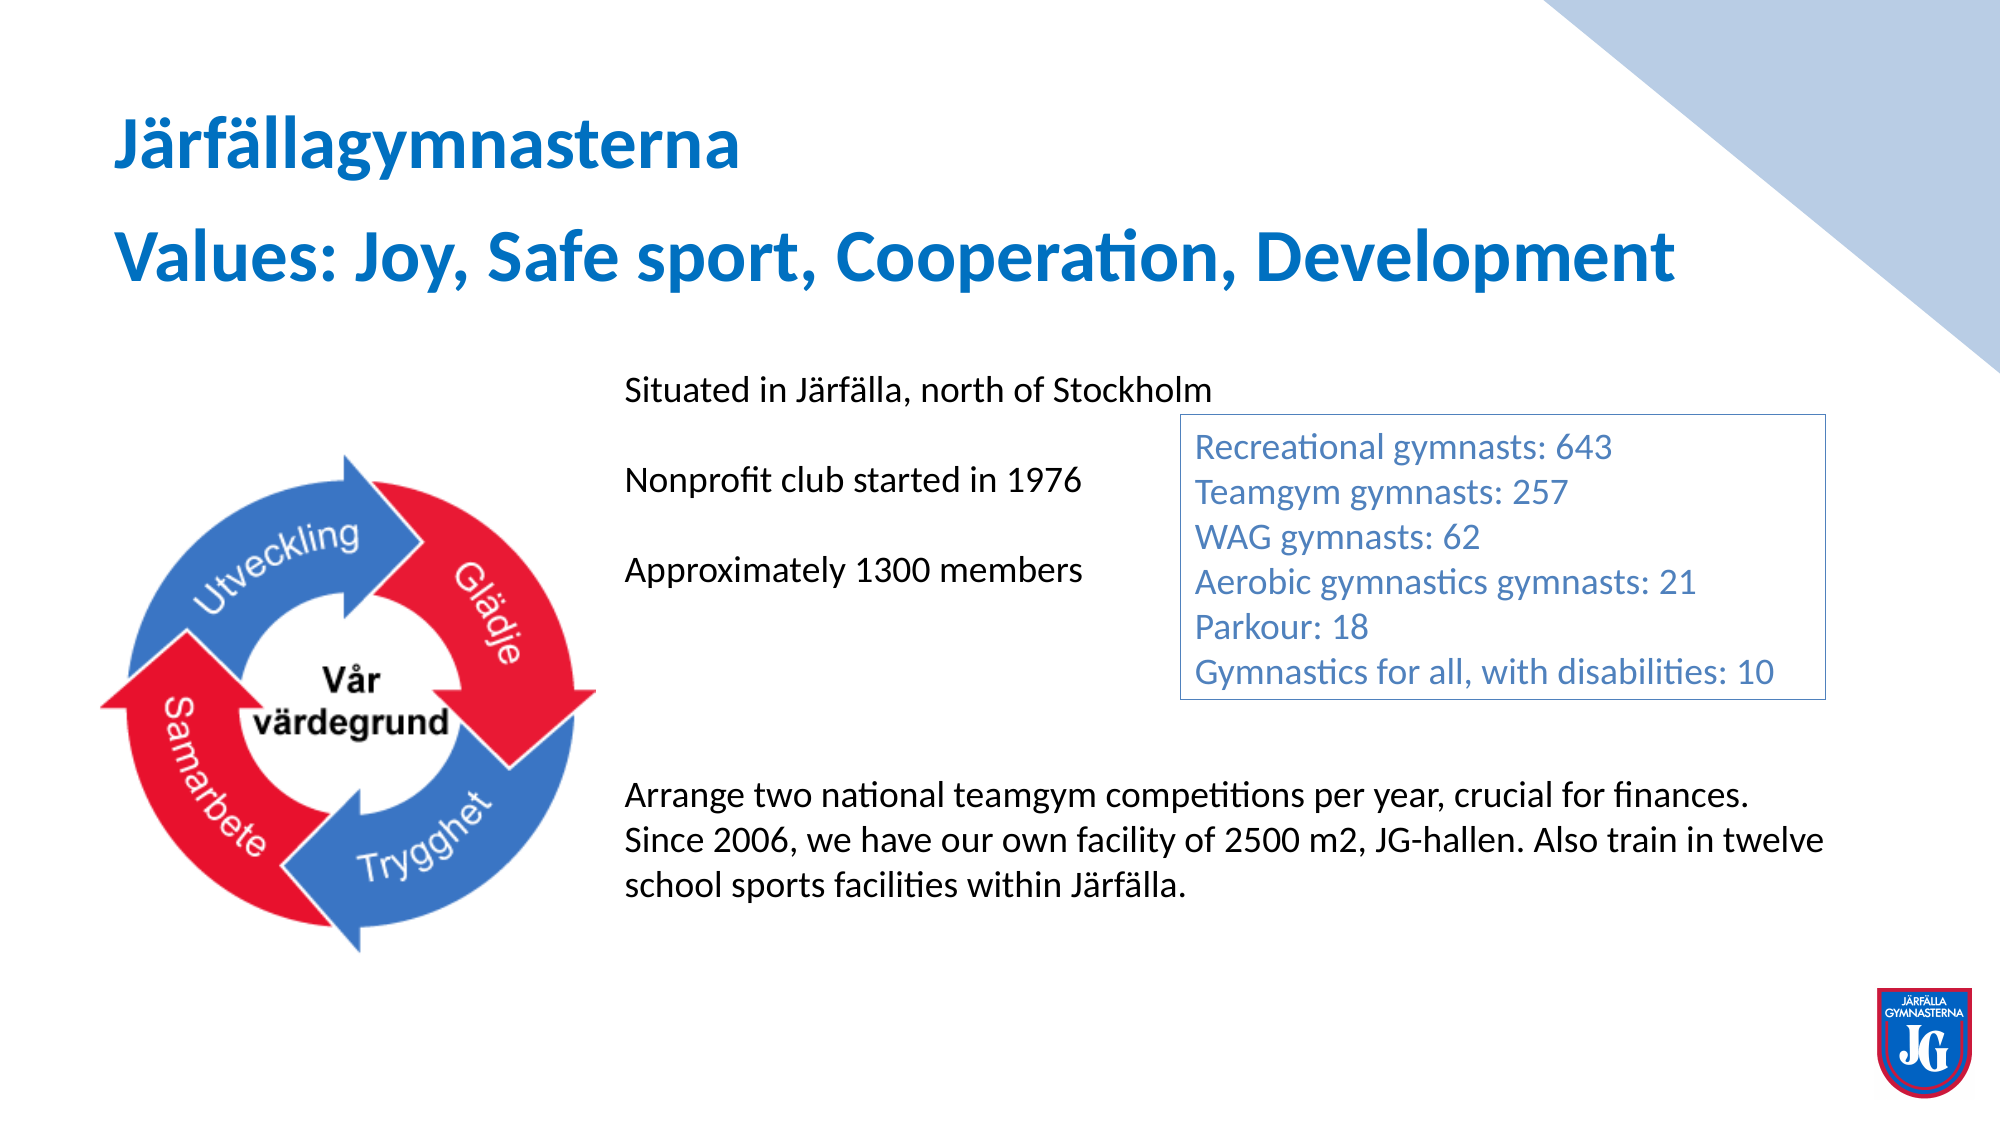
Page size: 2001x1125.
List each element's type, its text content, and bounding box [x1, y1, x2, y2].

title Järfällagymnasterna [99, 45, 1900, 233]
text_box Values: Joy, Safe sport, Cooperation, Development [99, 199, 1826, 304]
picture [99, 451, 600, 958]
text_box Situated in Järfälla, north of Stockholm Nonprofit club started in 1976 Approximately 1300 members Arrange two national teamgym competitions per year, crucial for finances. Since 2006, we have our own facility of 2500 m2, JG-hallen. Also train in twelve school sports facilities within Järfälla. [609, 357, 1853, 913]
text_box Recreational gymnasts: 643 Teamgym gymnasts: 257 WAG gymnasts: 62 Aerobic gymnastics gymnasts: 21 Parkour: 18 Gymnastics for all, with disabilities: 10 [1180, 414, 1826, 700]
picture [1874, 985, 1975, 1100]
